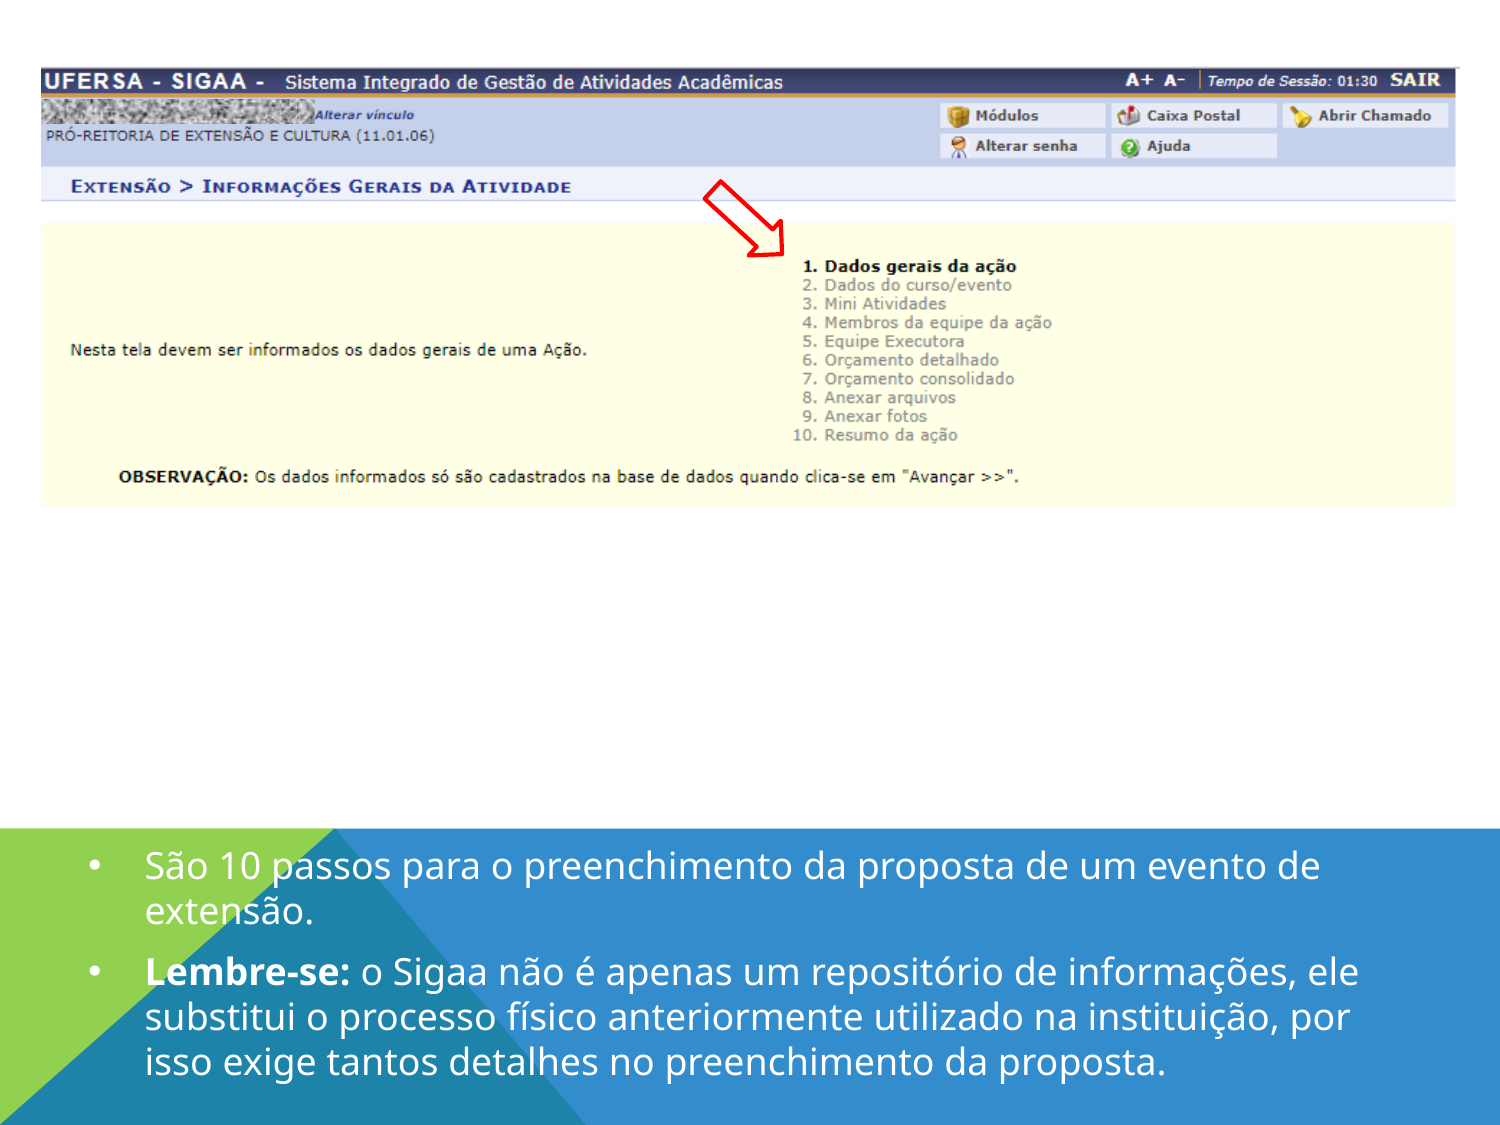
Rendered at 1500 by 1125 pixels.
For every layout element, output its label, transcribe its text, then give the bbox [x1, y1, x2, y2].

list São 10 passos para o preenchimento da proposta de um evento de extensão. Lembre-se: o Sigaa não é apenas um repositório de informações, ele substitui o processo físico anteriormente utilizado na instituição, por isso exige tantos detalhes no preenchimento da proposta. [73, 834, 1424, 1100]
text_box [41, 66, 1460, 510]
